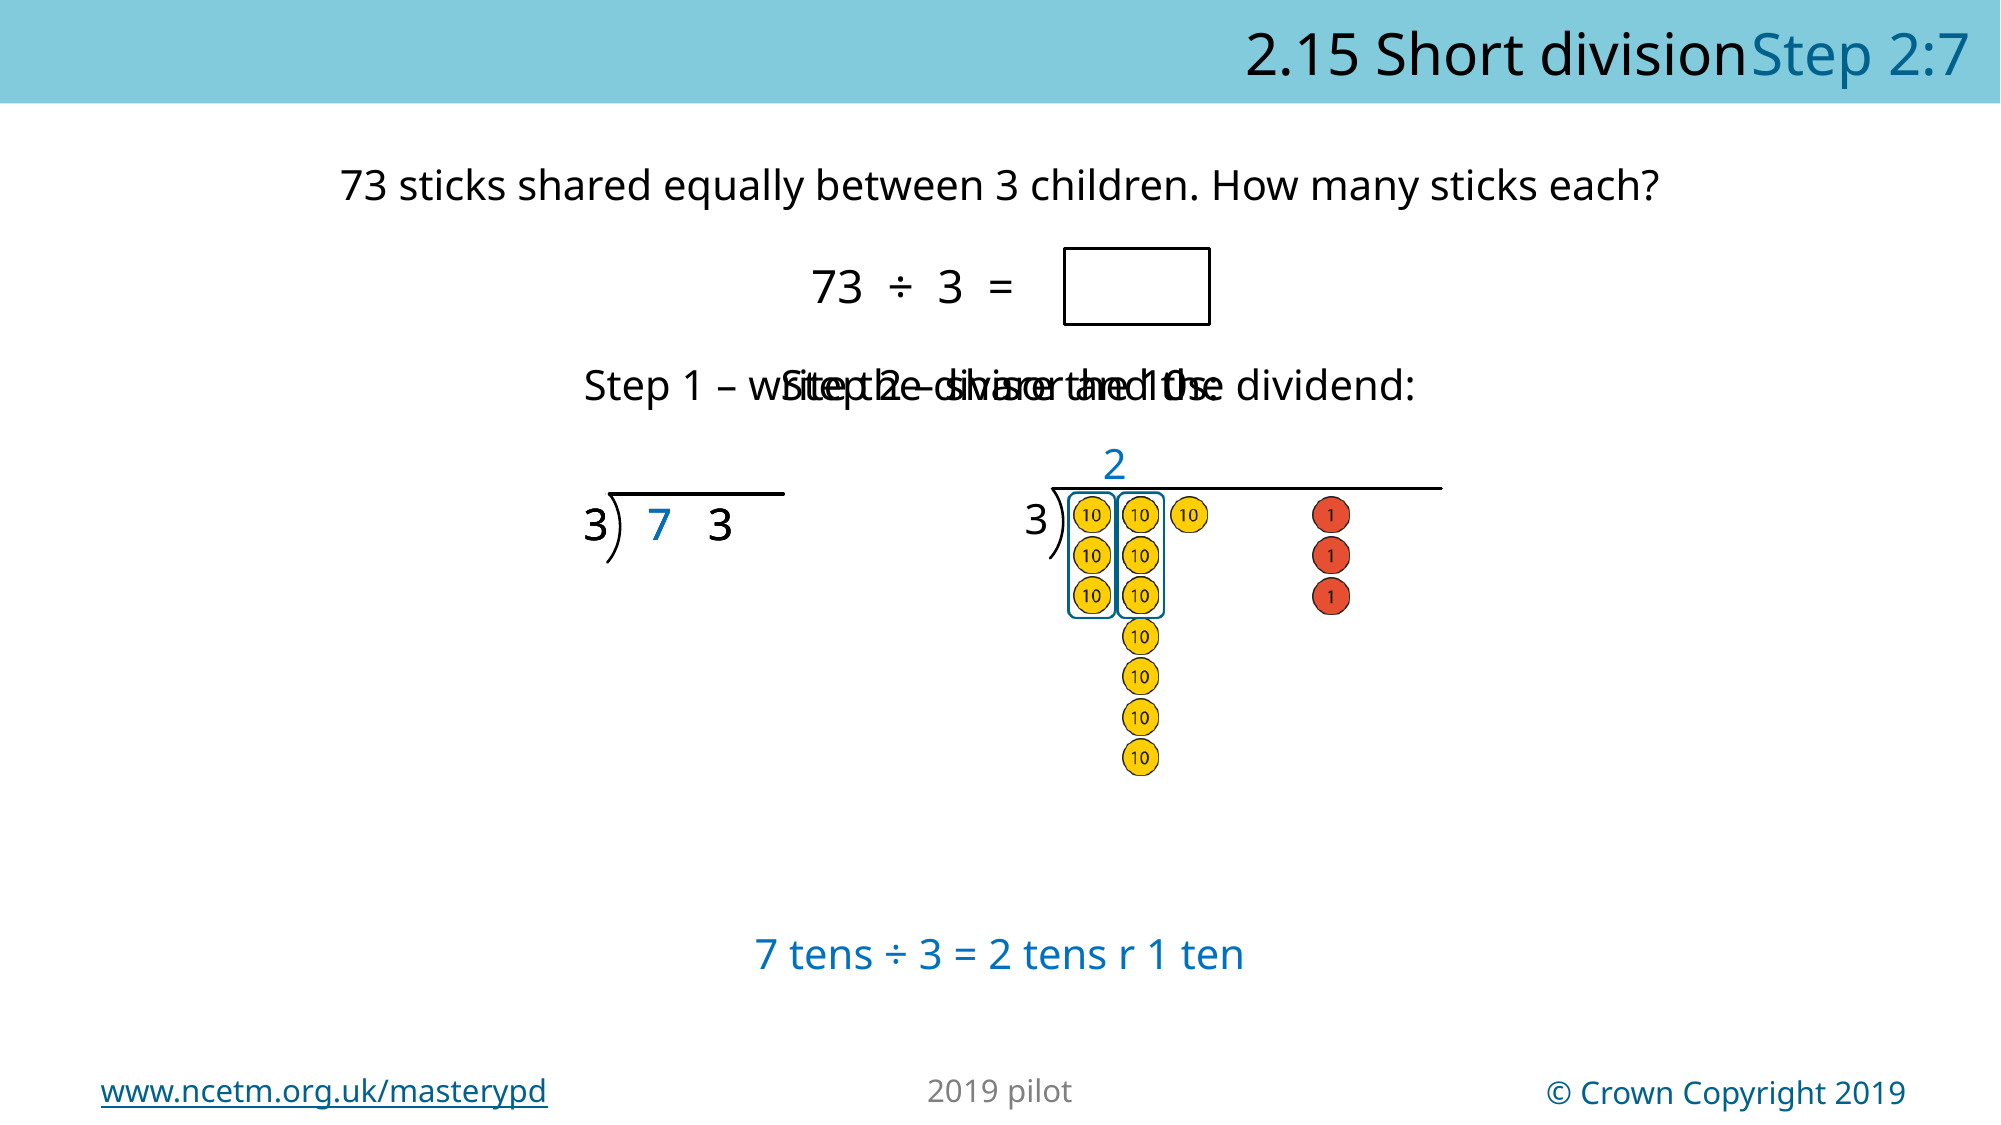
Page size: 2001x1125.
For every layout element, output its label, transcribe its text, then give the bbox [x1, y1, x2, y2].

picture [1121, 738, 1160, 776]
text_box 73 sticks shared equally between 3 children. How many sticks each? [324, 150, 1675, 216]
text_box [1121, 626, 1160, 736]
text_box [990, 475, 1442, 572]
text_box 2 [1087, 430, 1142, 474]
picture [578, 431, 808, 578]
text_box Step 2 – share the 10s: [765, 351, 1235, 417]
text_box Step 1 – write the divisor and the dividend: [568, 351, 765, 417]
list 2.15 Short division Step 2:7 [0, 0, 2000, 104]
text_box Step 1 – write the divisor and the dividend: [1235, 351, 1432, 417]
text_box 7 tens ÷ 3 = 2 tens r 1 ten [739, 920, 1261, 986]
picture [1312, 577, 1350, 616]
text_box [790, 248, 1210, 325]
picture [1120, 572, 1162, 616]
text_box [547, 481, 788, 575]
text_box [1073, 580, 1111, 615]
